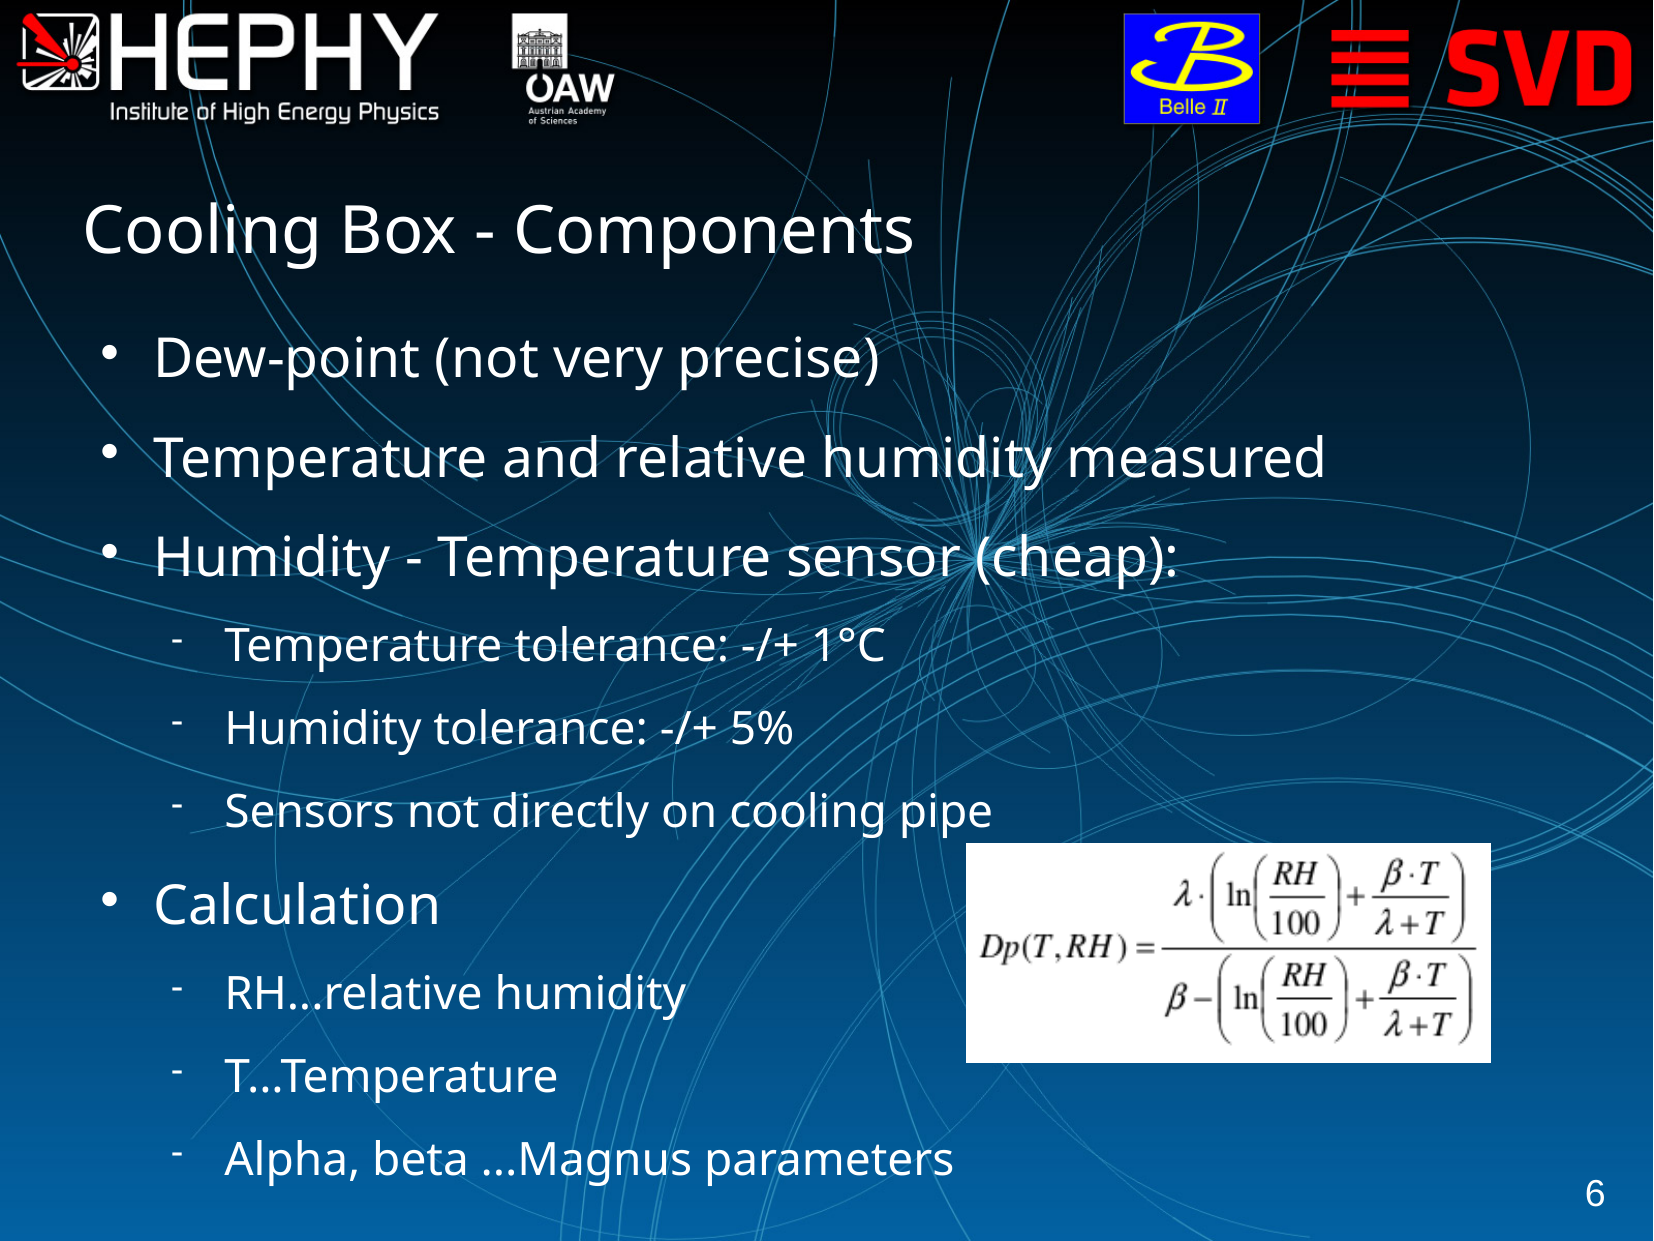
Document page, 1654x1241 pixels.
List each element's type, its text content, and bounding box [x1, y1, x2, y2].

text_box Dew-point (not very precise) Temperature and relative humidity measured Humidity - Temperature sensor (cheap): Temperature tolerance: -/+ 1°C Humidity tolerance: -/+ 5% Sensors not directly on cooling pipe Calculation RH...relative humidity T...Temperature Alpha, beta ...Magnus parameters [82, 289, 1571, 1150]
picture [0, 0, 1653, 1241]
text_box Cooling Box - Components [82, 165, 1571, 289]
text_box 6 [1570, 1161, 1654, 1222]
